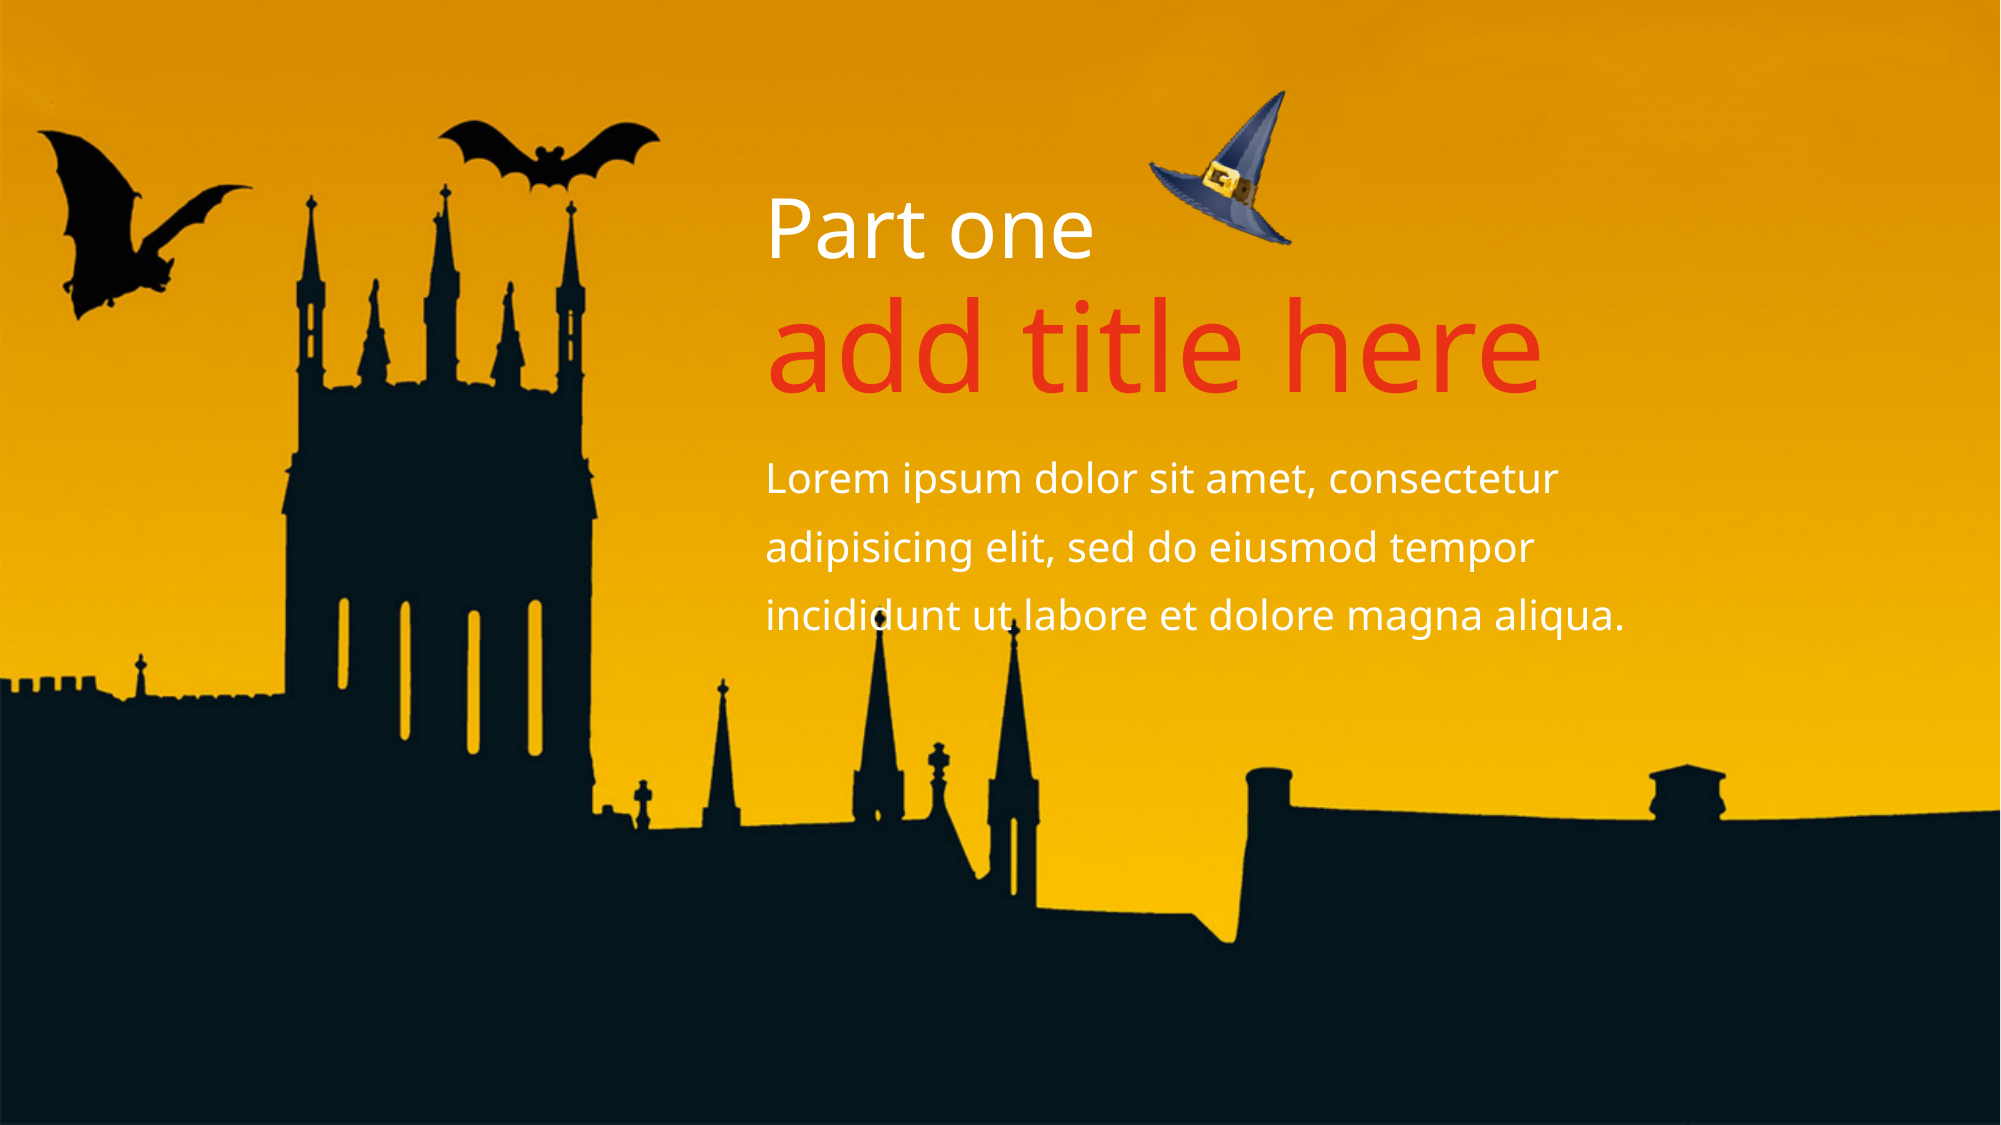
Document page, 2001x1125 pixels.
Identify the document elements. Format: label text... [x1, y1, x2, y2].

subtitle Lorem ipsum dolor sit amet, consectetur adipisicing elit, sed do eiusmod tempor incididunt ut labore et dolore magna aliqua. [750, 430, 1722, 702]
picture [0, 0, 2001, 1125]
title add title here [750, 253, 1750, 431]
text_box Part one [749, 167, 1459, 283]
